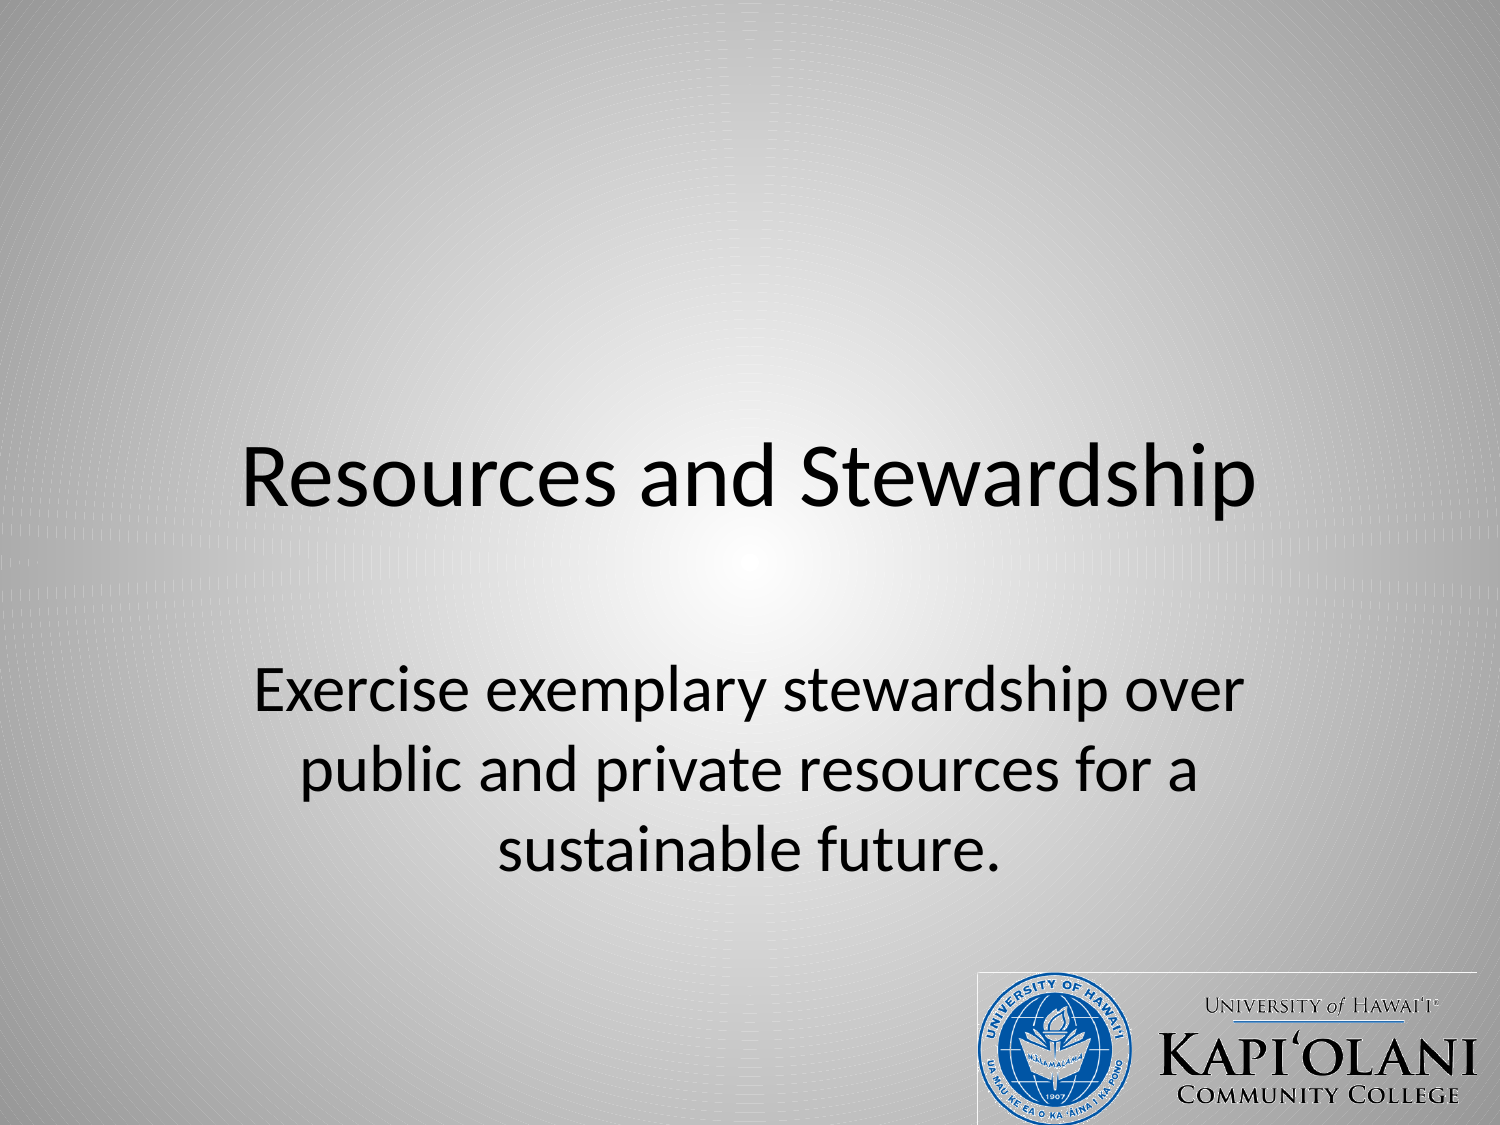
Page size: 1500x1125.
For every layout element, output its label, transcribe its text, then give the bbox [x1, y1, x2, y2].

subtitle Exercise exemplary stewardship over public and private resources for a sustainable future. [225, 637, 1275, 925]
title Resources and Stewardship [112, 349, 1388, 591]
picture [975, 970, 1477, 1125]
